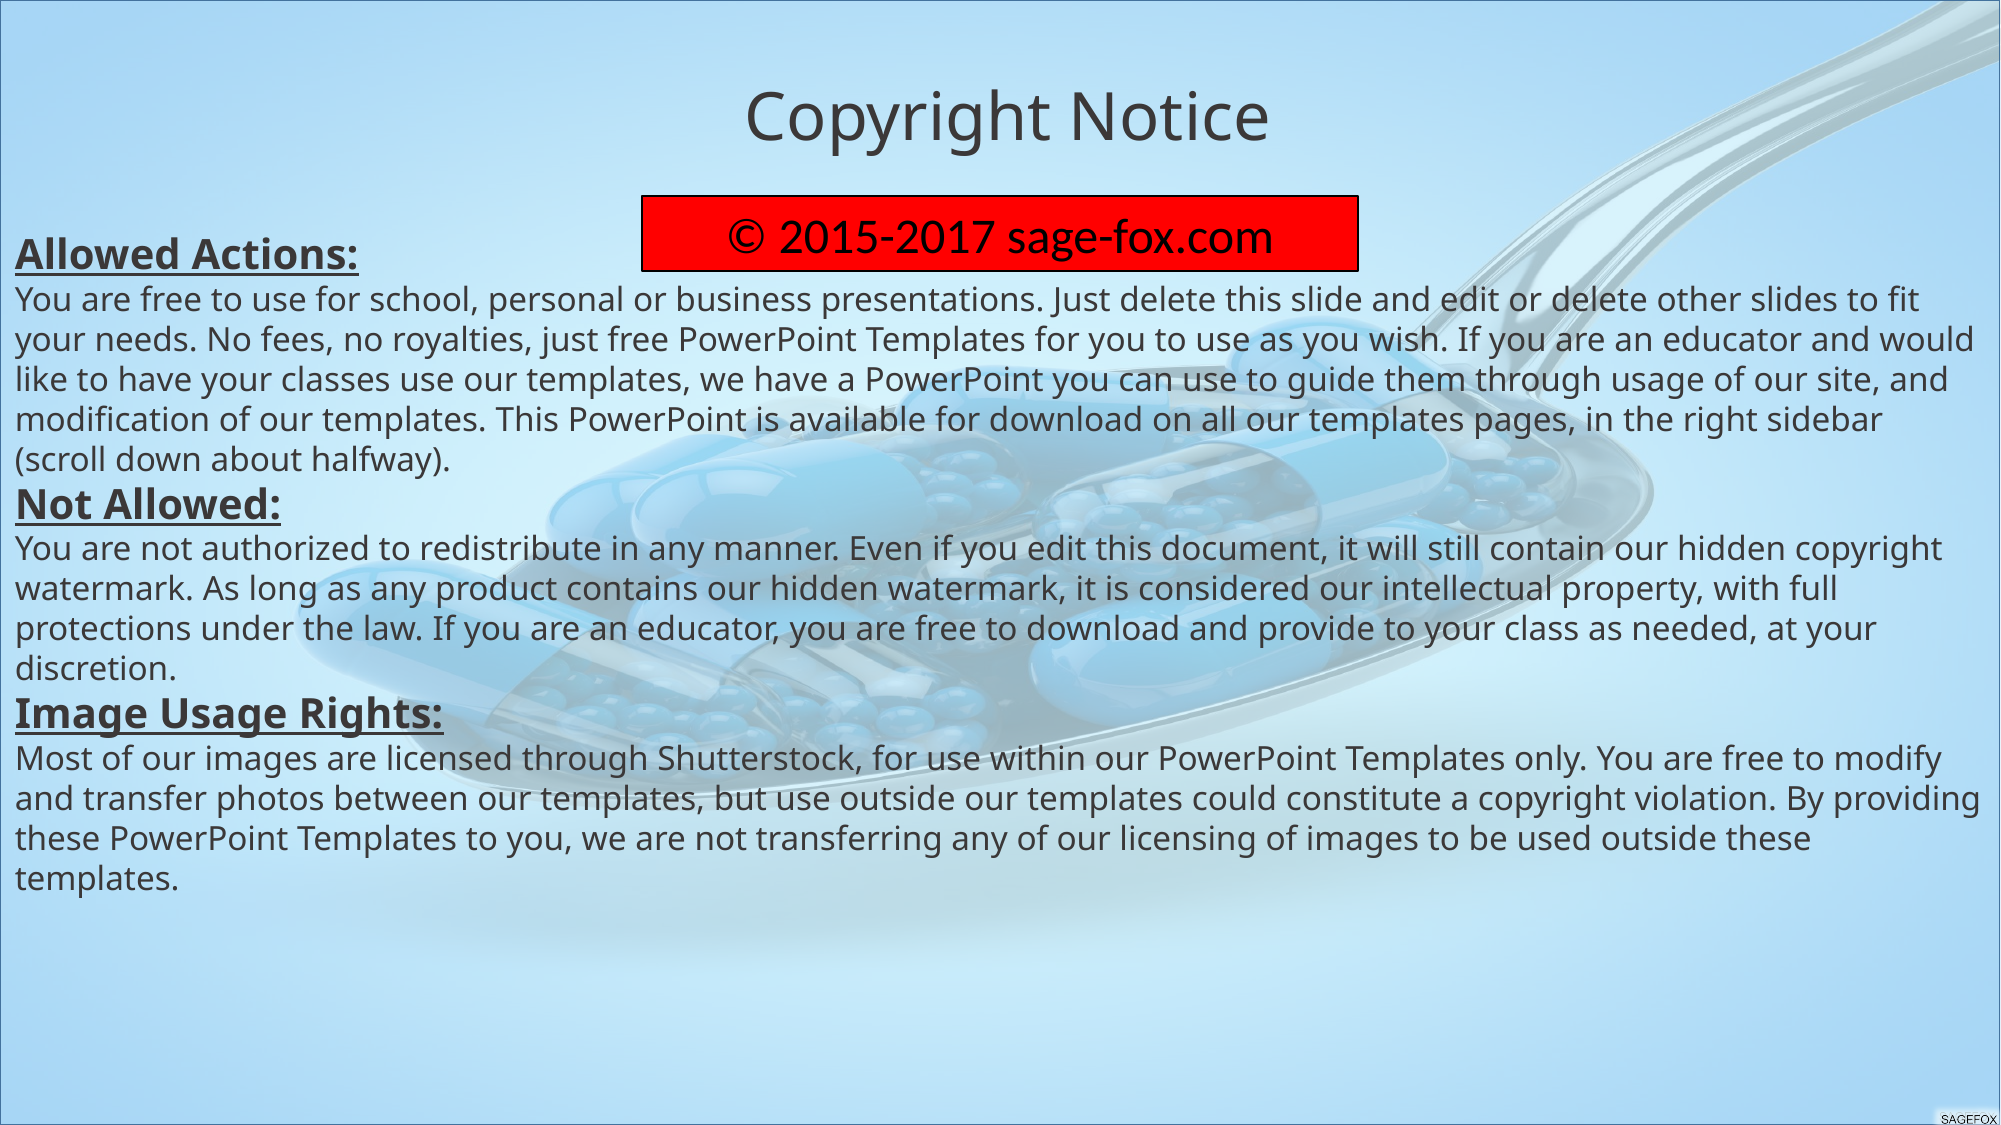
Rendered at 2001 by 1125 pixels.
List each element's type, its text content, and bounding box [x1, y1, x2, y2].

text_box Allowed Actions: You are free to use for school, personal or business presentations. Just delete this slide and edit or delete other slides to fit your needs. No fees, no royalties, just free PowerPoint Templates for you to use as you wish. If you are an educator and would like to have your classes use our templates, we have a PowerPoint you can use to guide them through usage of our site, and modification of our templates. This PowerPoint is available for download on all our templates pages, in the right sidebar (scroll down about halfway). Not Allowed: You are not authorized to redistribute in any manner. Even if you edit this document, it will still contain our hidden copyright watermark. As long as any product contains our hidden watermark, it is considered our intellectual property, with full protections under the law. If you are an educator, you are free to download and provide to your class as needed, at your discretion. Image Usage Rights: Most of our images are licensed through Shutterstock, for use within our PowerPoint Templates only. You are free to modify and transfer photos between our templates, but use outside our templates could constitute a copyright violation. By providing these PowerPoint Templates to you, we are not transferring any of our licensing of images to be used outside these templates. [0, 0, 2000, 1125]
text_box © 2015-2017 sage-fox.com [641, 196, 1358, 272]
title Copyright Notice [493, 60, 1524, 178]
picture [1938, 1114, 1999, 1125]
